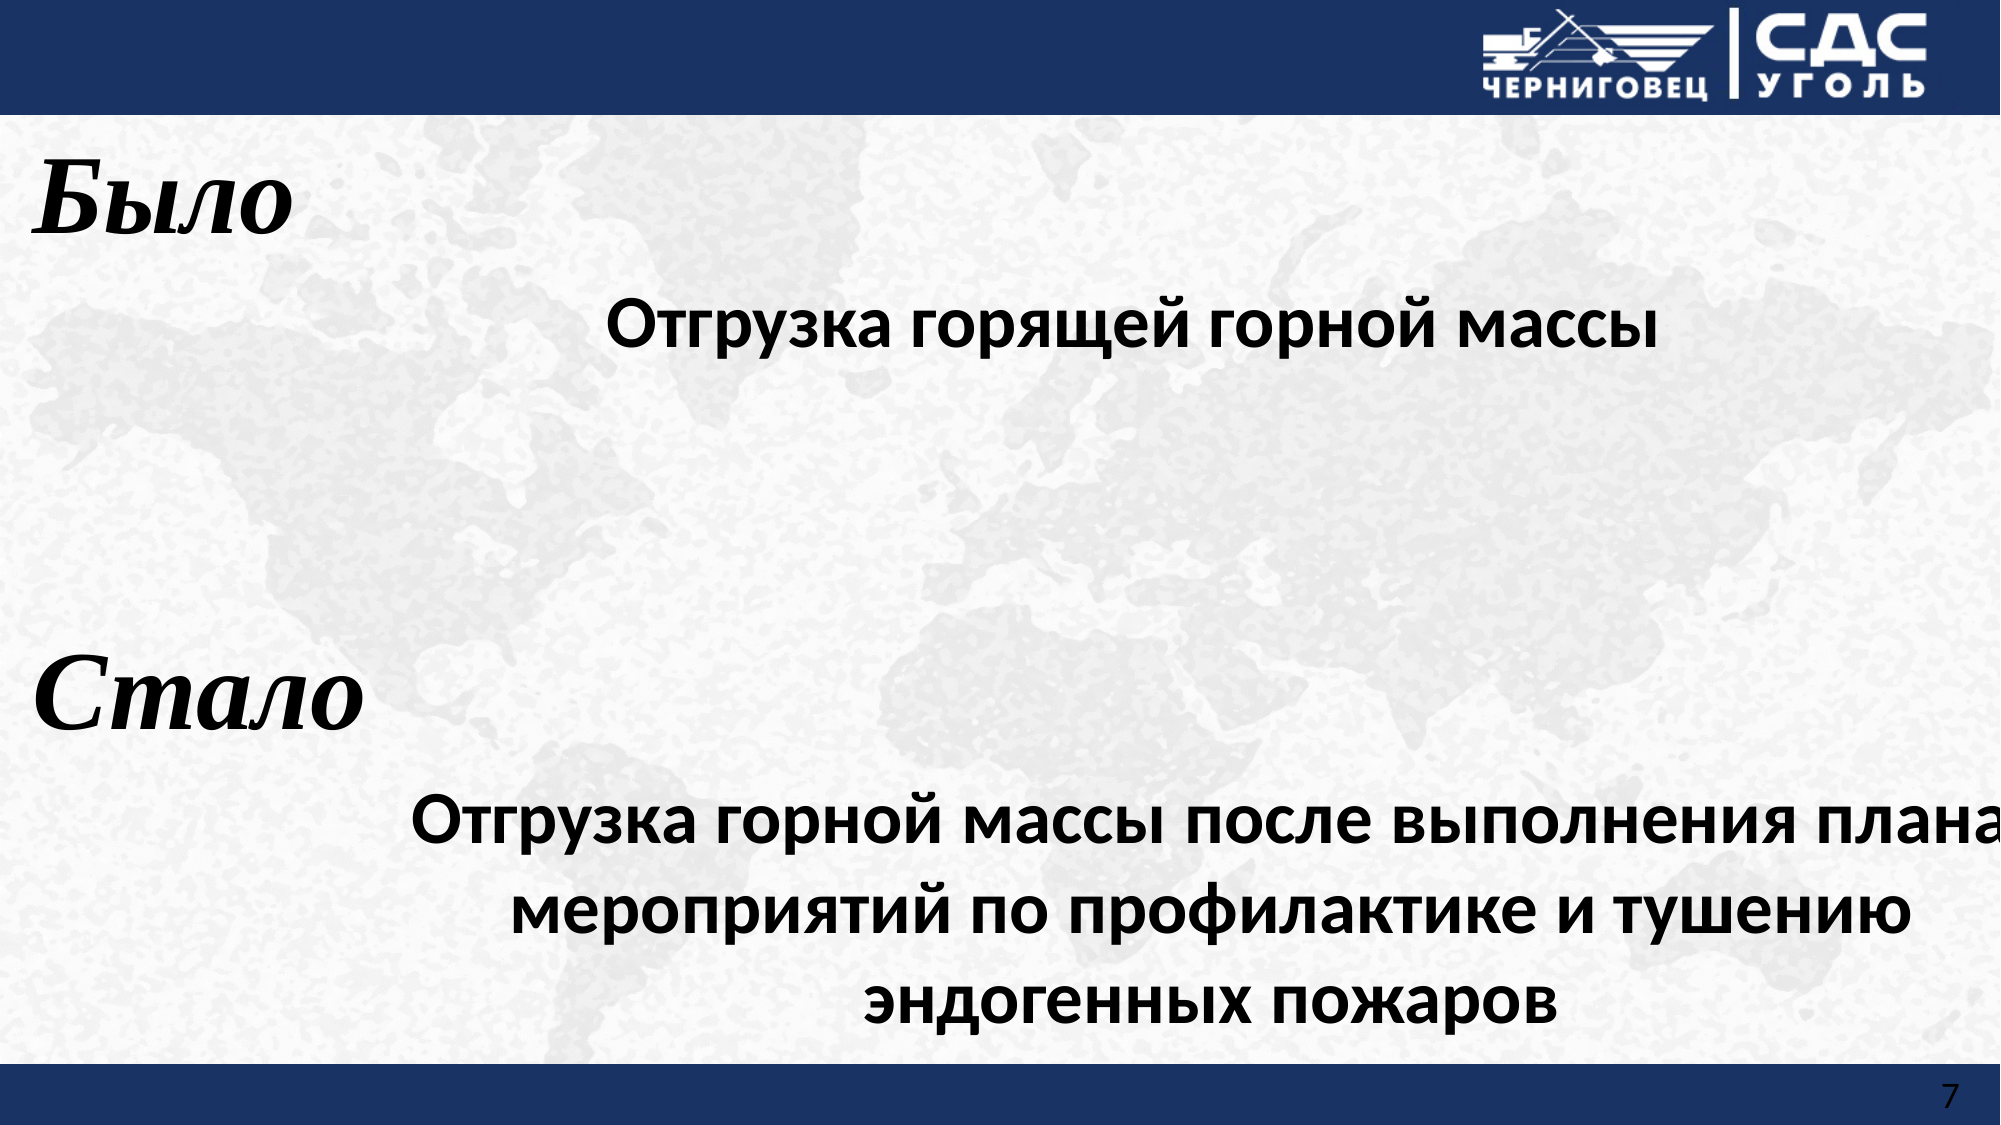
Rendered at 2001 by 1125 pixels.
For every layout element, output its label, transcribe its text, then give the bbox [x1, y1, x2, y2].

text_box Отгрузка горящей горной массы [318, 265, 1951, 371]
text_box Было [17, 115, 311, 264]
text_box Отгрузка горной массы после выполнения плана мероприятий по профилактике и тушению эндогенных пожаров [318, 760, 2000, 1046]
text_box 7 [1926, 1063, 1975, 1124]
text_box Стало [17, 609, 383, 760]
picture [0, 0, 2000, 115]
text_box [0, 1063, 2000, 1125]
